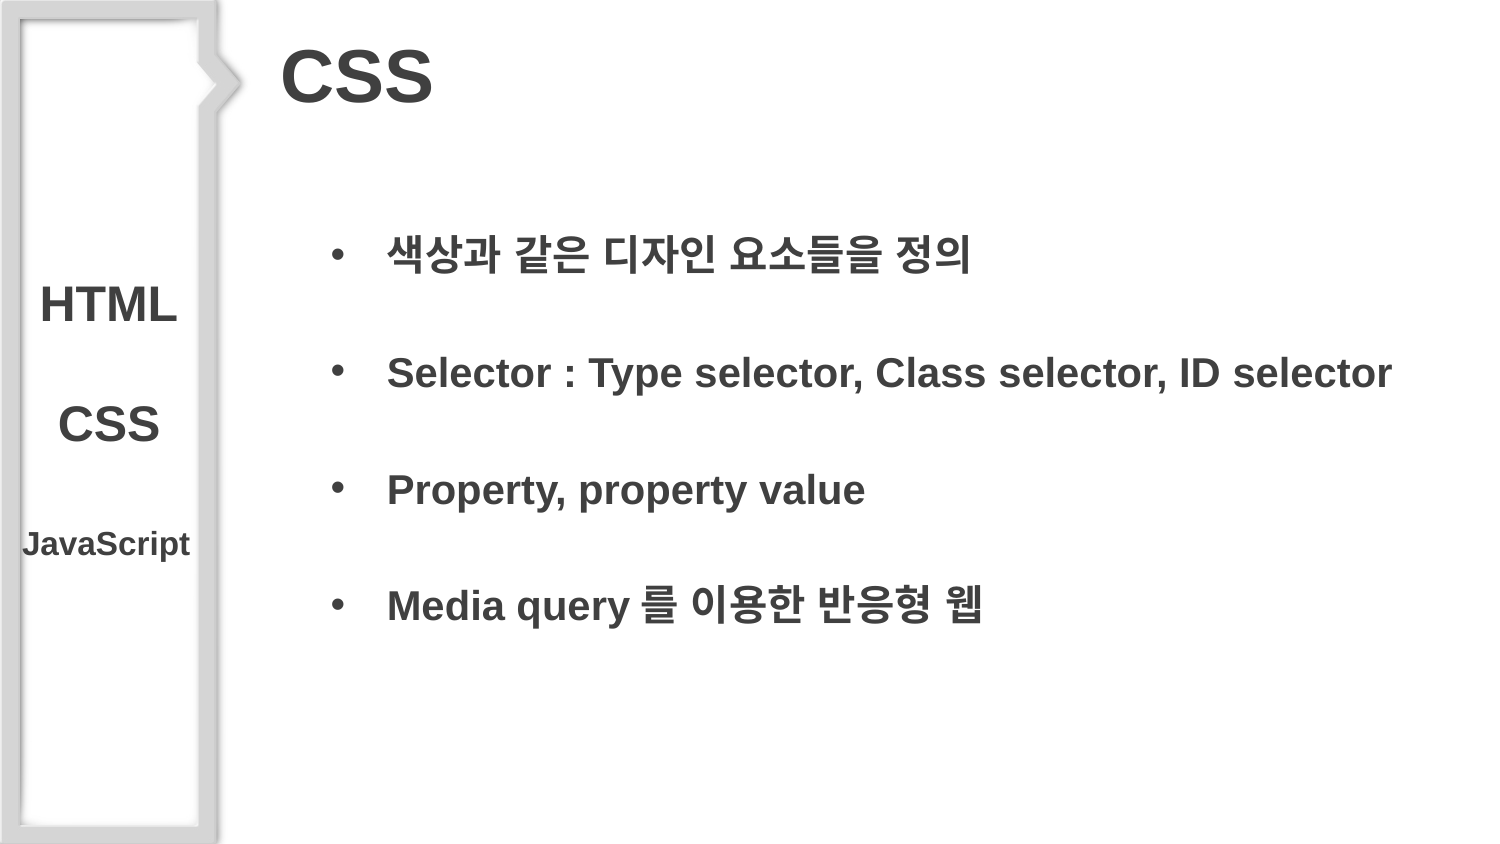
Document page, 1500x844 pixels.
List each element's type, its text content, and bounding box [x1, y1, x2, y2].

text_box CSS [0, 384, 245, 460]
title CSS [265, 0, 1500, 146]
text_box HTML [0, 263, 245, 340]
list 색상과 같은 디자인 요소들을 정의 Selector : Type selector, Class selector, ID selector Property, property value Media query를 이용한 반응형 웹 [315, 303, 1450, 380]
picture [0, 0, 1500, 844]
text_box JavaScript [0, 504, 307, 581]
